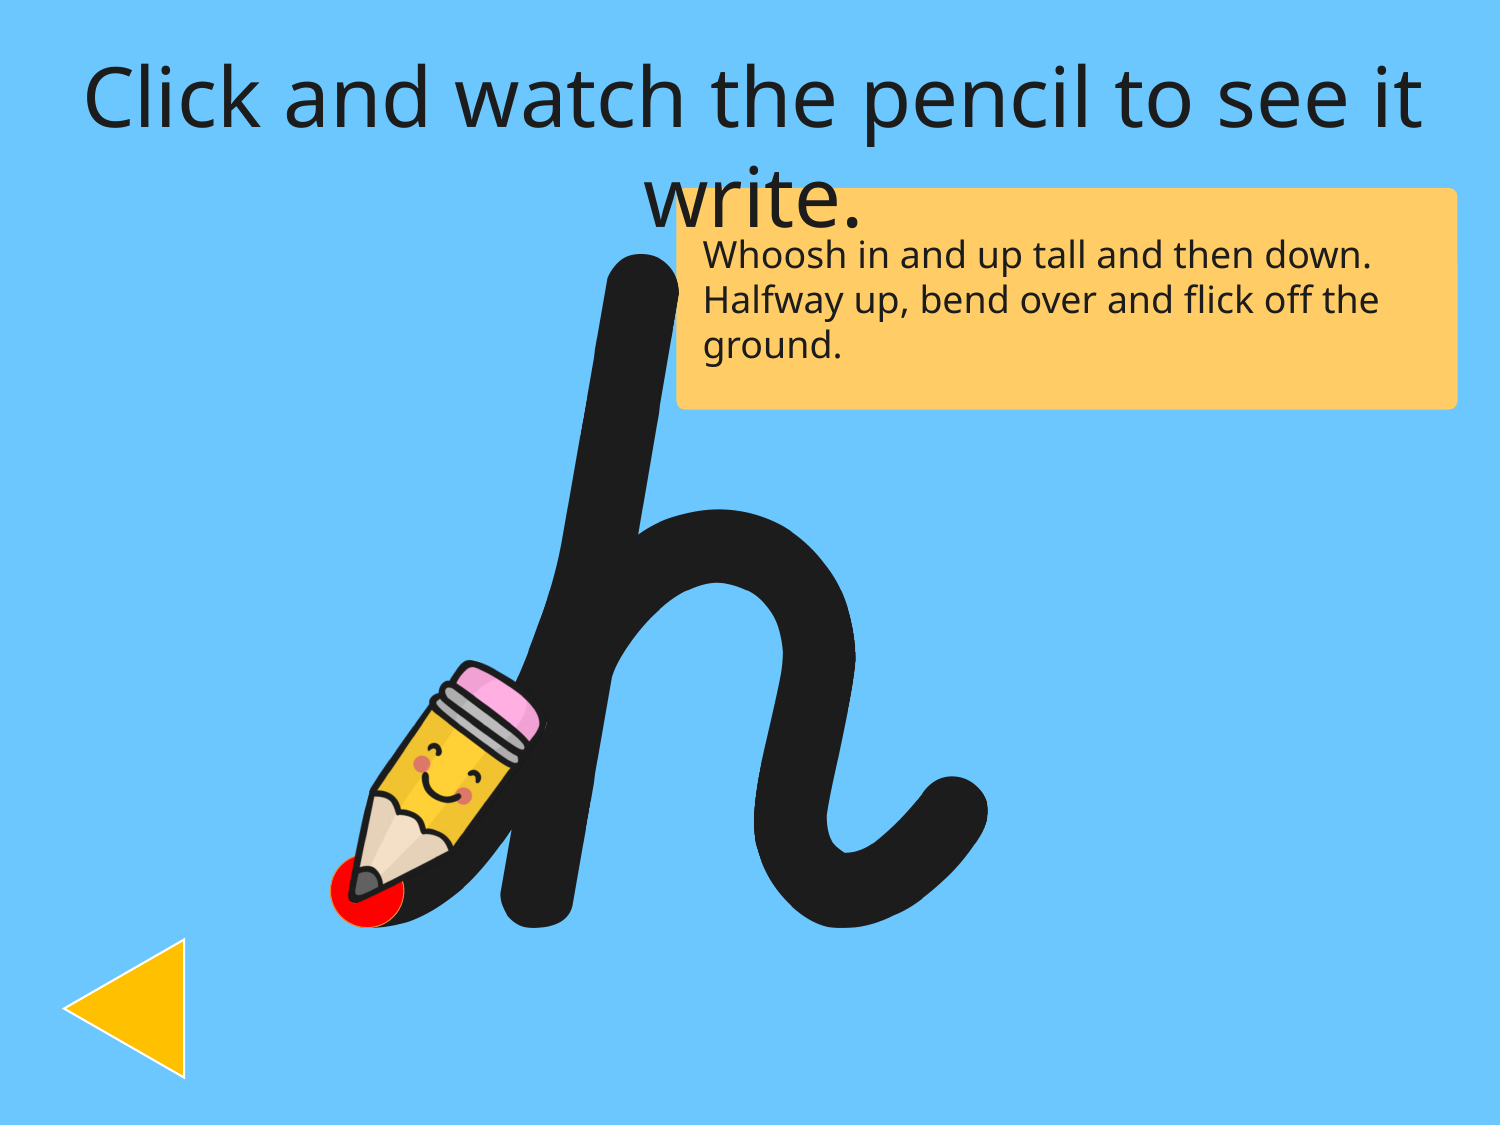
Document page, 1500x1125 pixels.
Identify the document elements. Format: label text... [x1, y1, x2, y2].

picture [331, 254, 988, 937]
text_box Click and watch the pencil to see it write. [41, 36, 1466, 252]
text_box [61, 937, 186, 1080]
text_box Whoosh in and up tall and then down. Halfway up, bend over and flick off the ground. [675, 252, 1459, 411]
